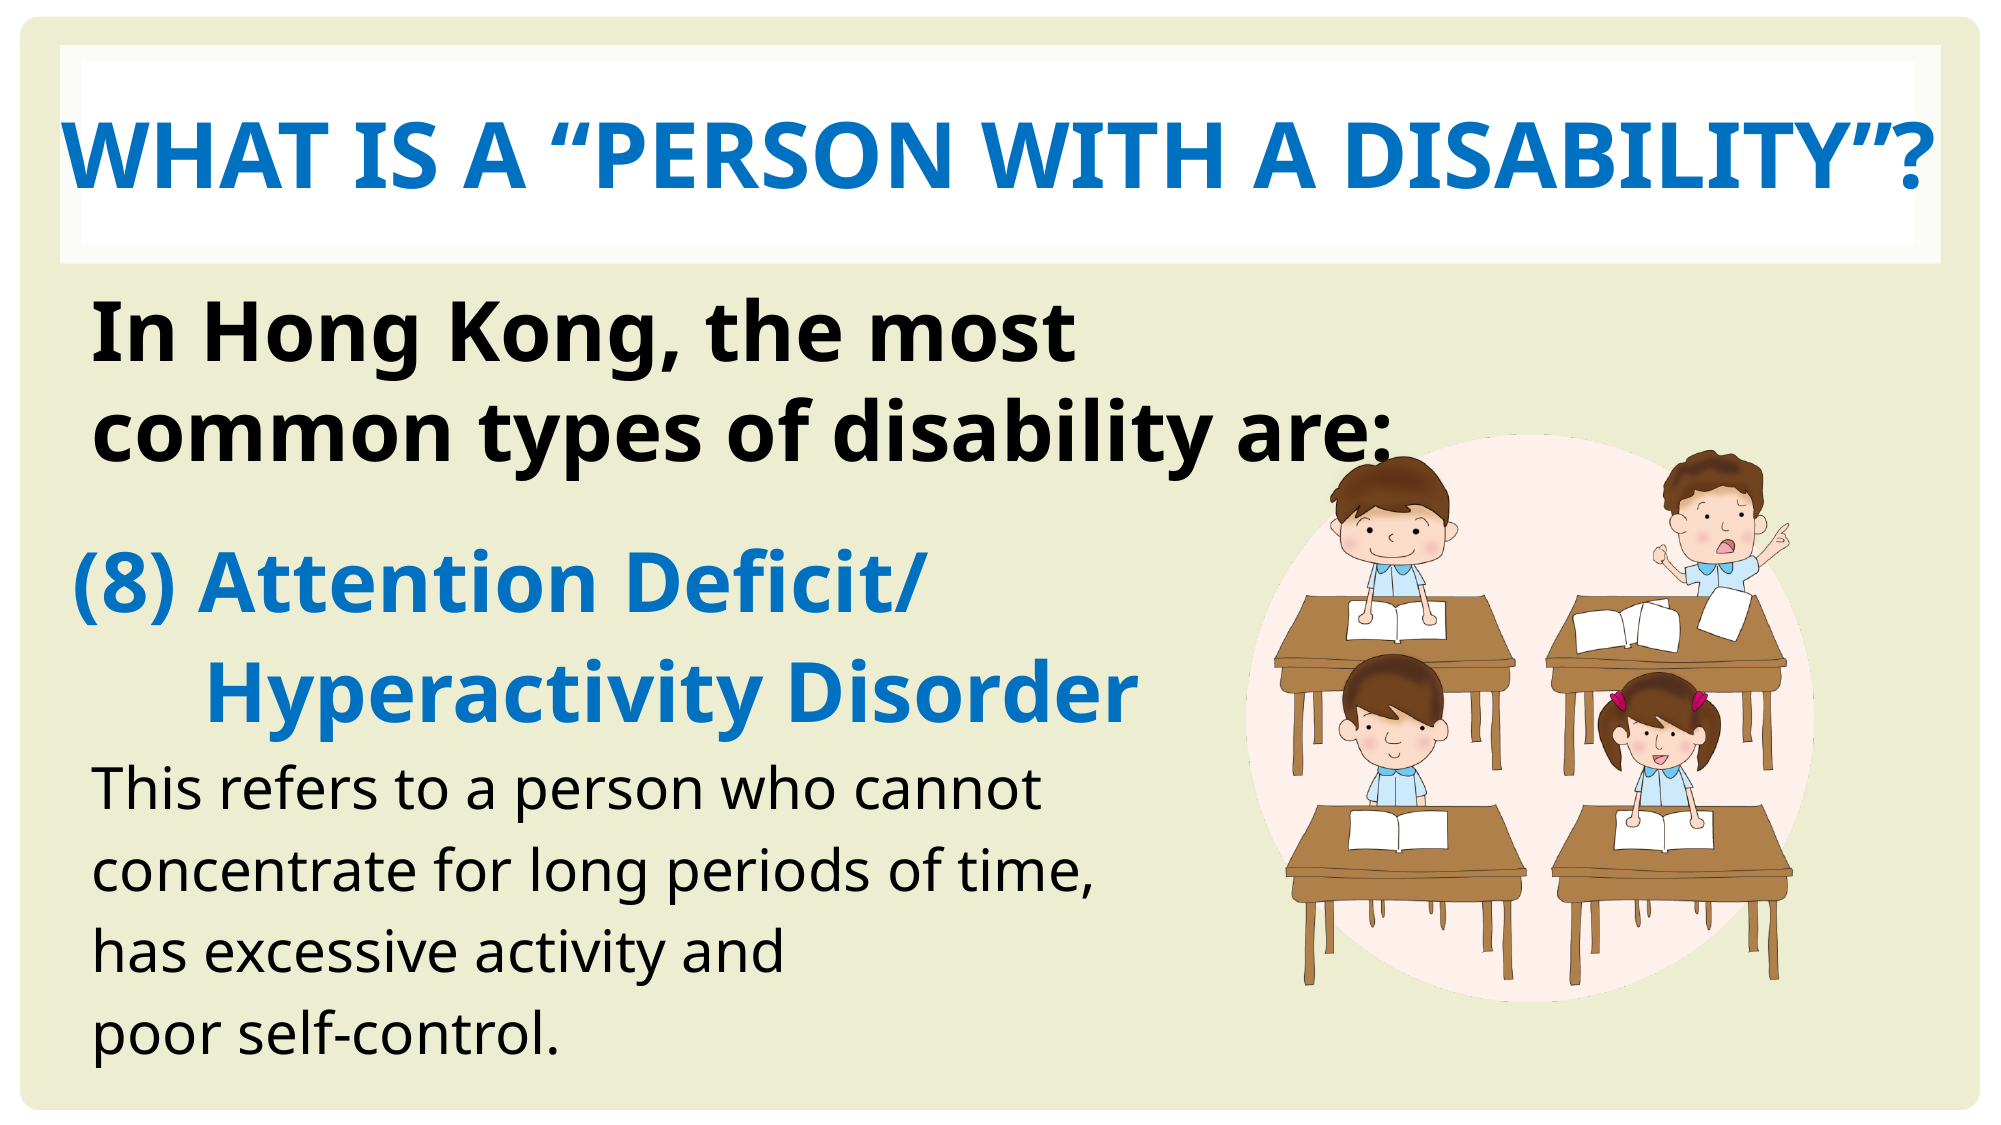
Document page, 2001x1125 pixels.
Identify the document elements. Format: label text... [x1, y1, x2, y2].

picture [1233, 422, 1826, 1014]
title What is a “person with a disability”? [0, 66, 2000, 238]
list In Hong Kong, the most common types of disability are: (8) Attention Deficit/ Hyperactivity Disorder This refers to a person who cannot concentrate for long periods of time, has excessive activity and poor self-control. [57, 270, 1469, 386]
